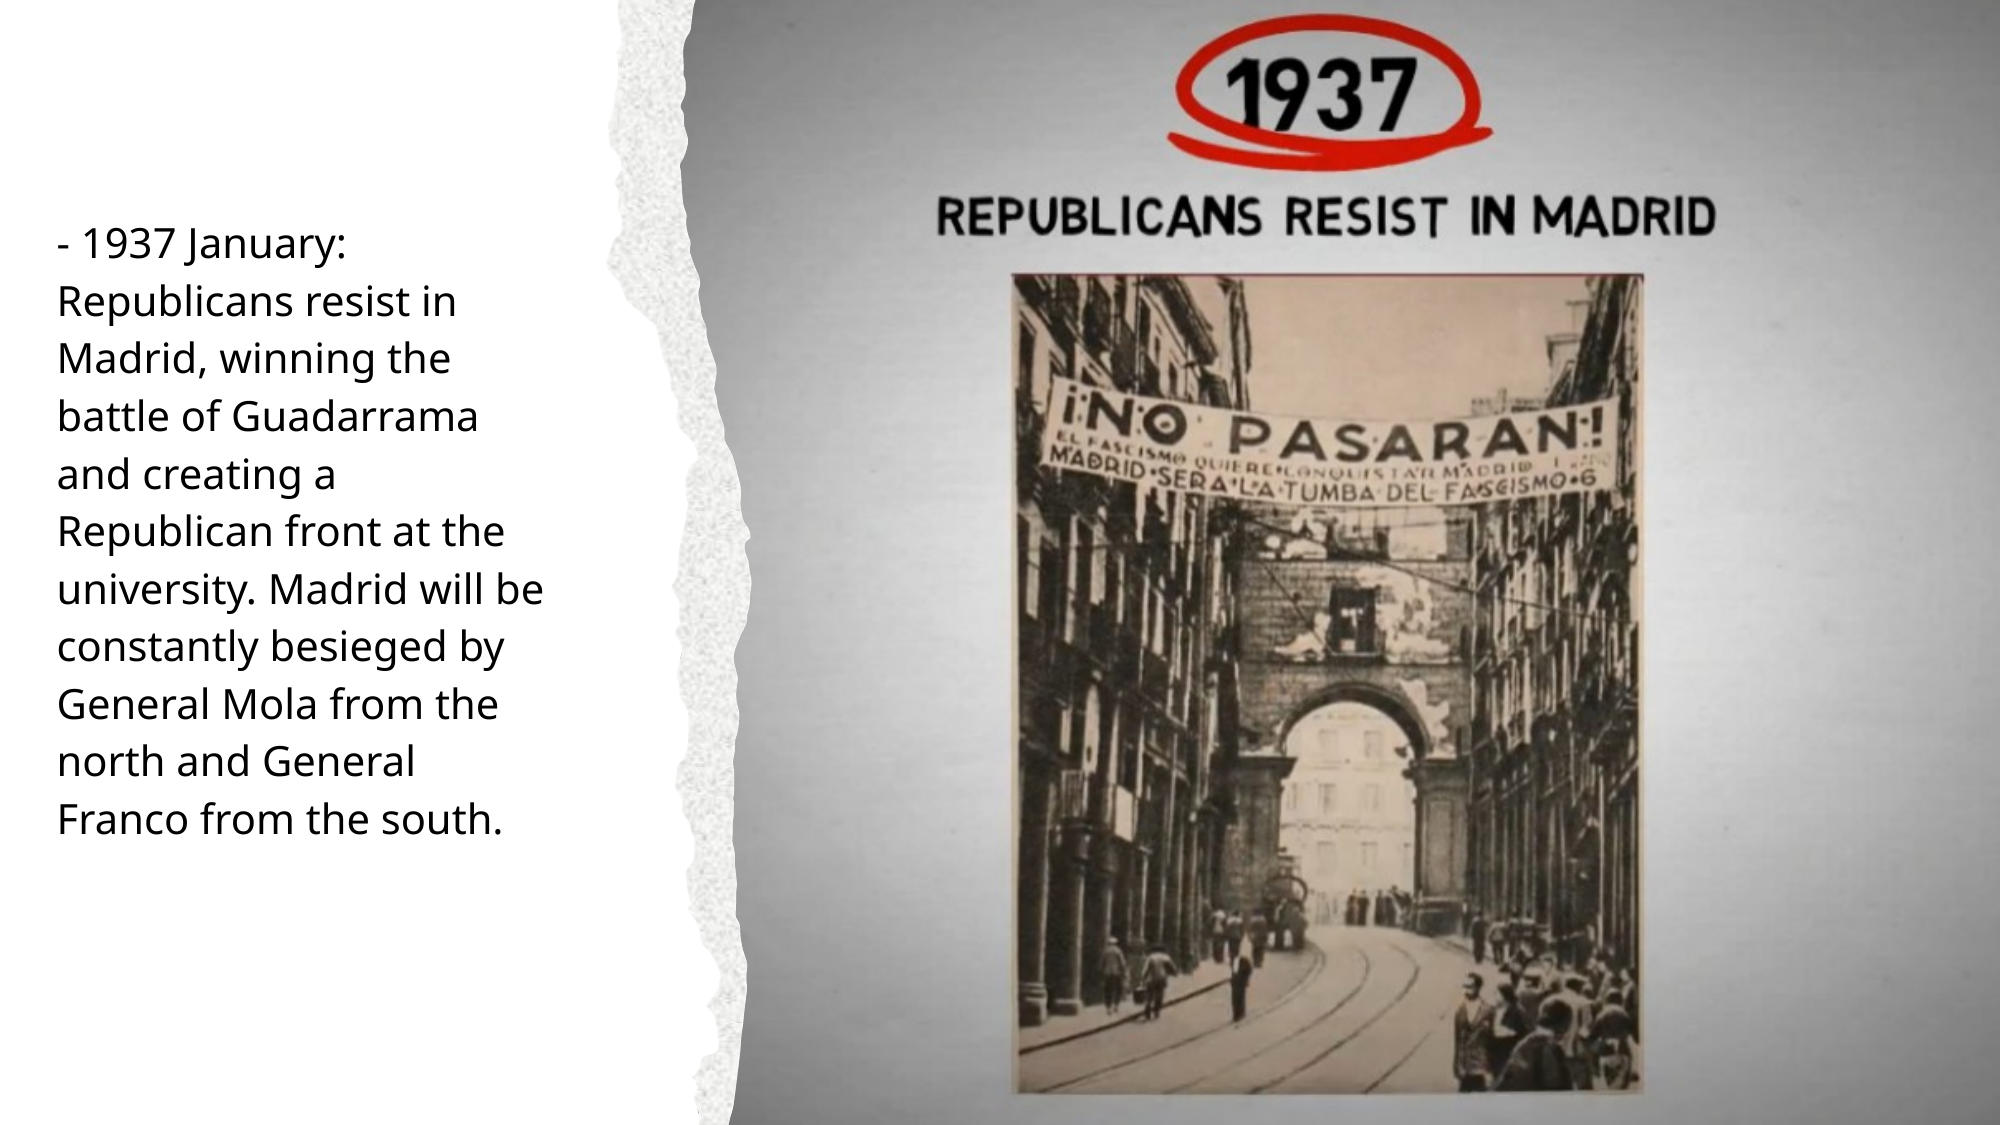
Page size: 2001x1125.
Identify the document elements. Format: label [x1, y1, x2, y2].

text_box [0, 0, 752, 1125]
picture [752, 0, 2000, 1125]
